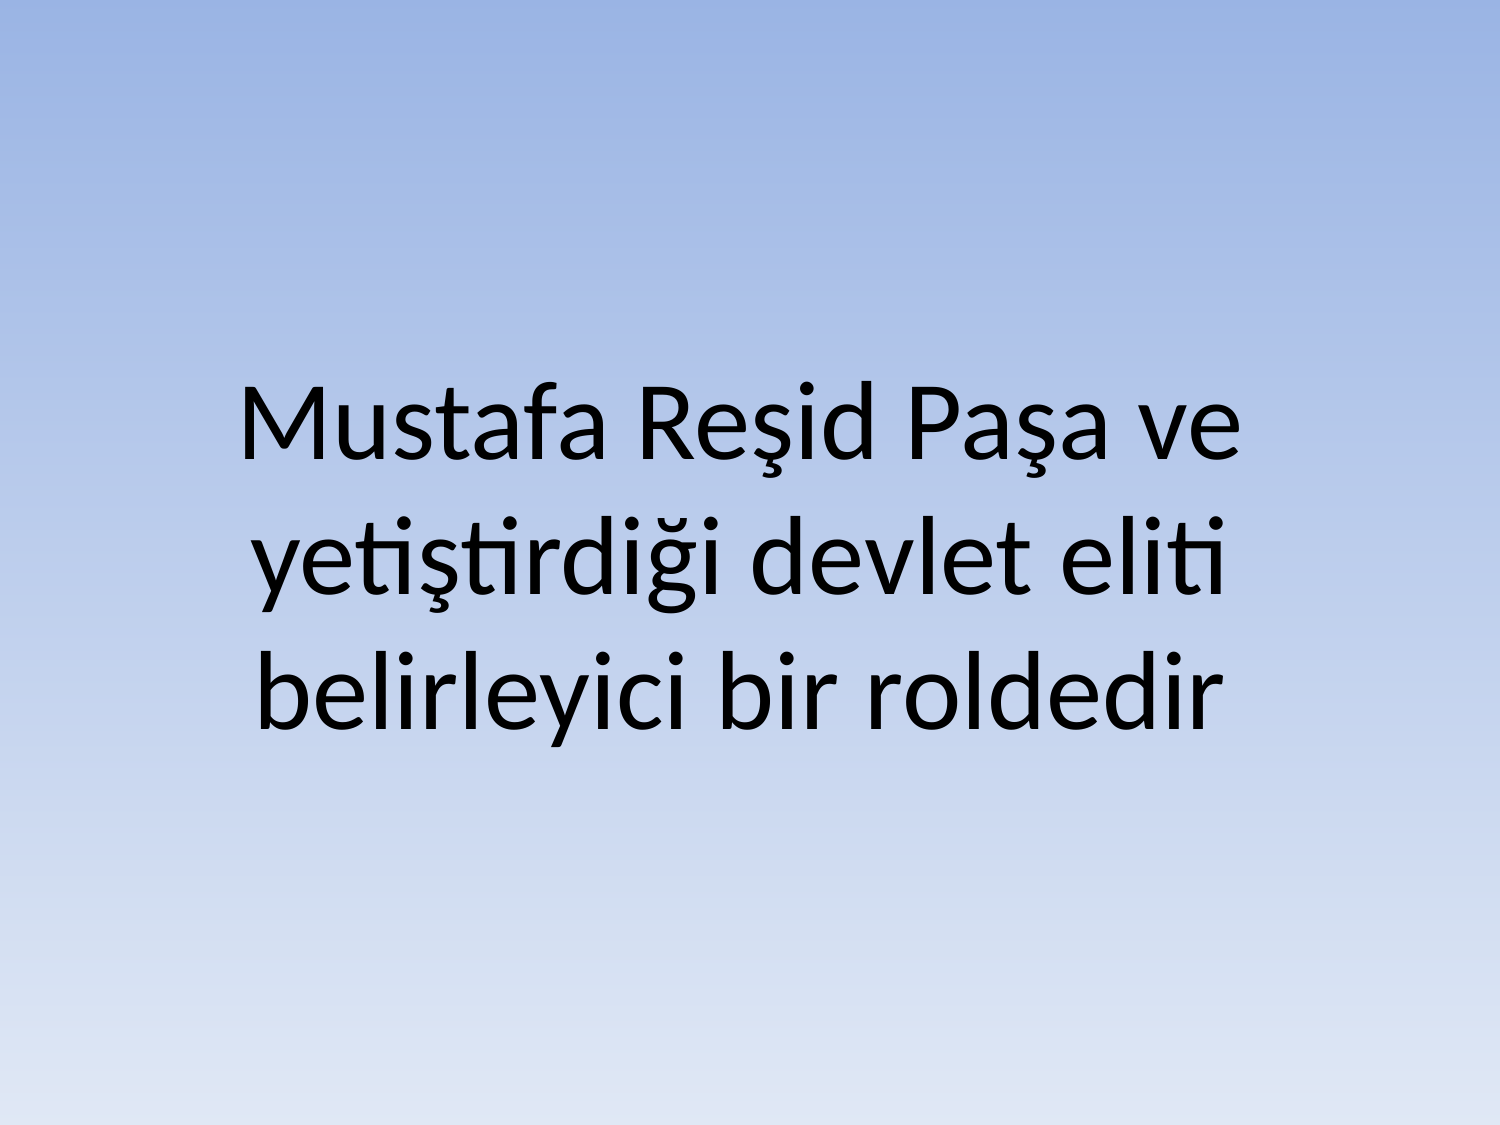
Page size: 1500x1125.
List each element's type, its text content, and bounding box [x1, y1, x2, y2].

title Mustafa Reşid Paşa ve yetiştirdiği devlet eliti belirleyici bir roldedir [64, 456, 1415, 644]
